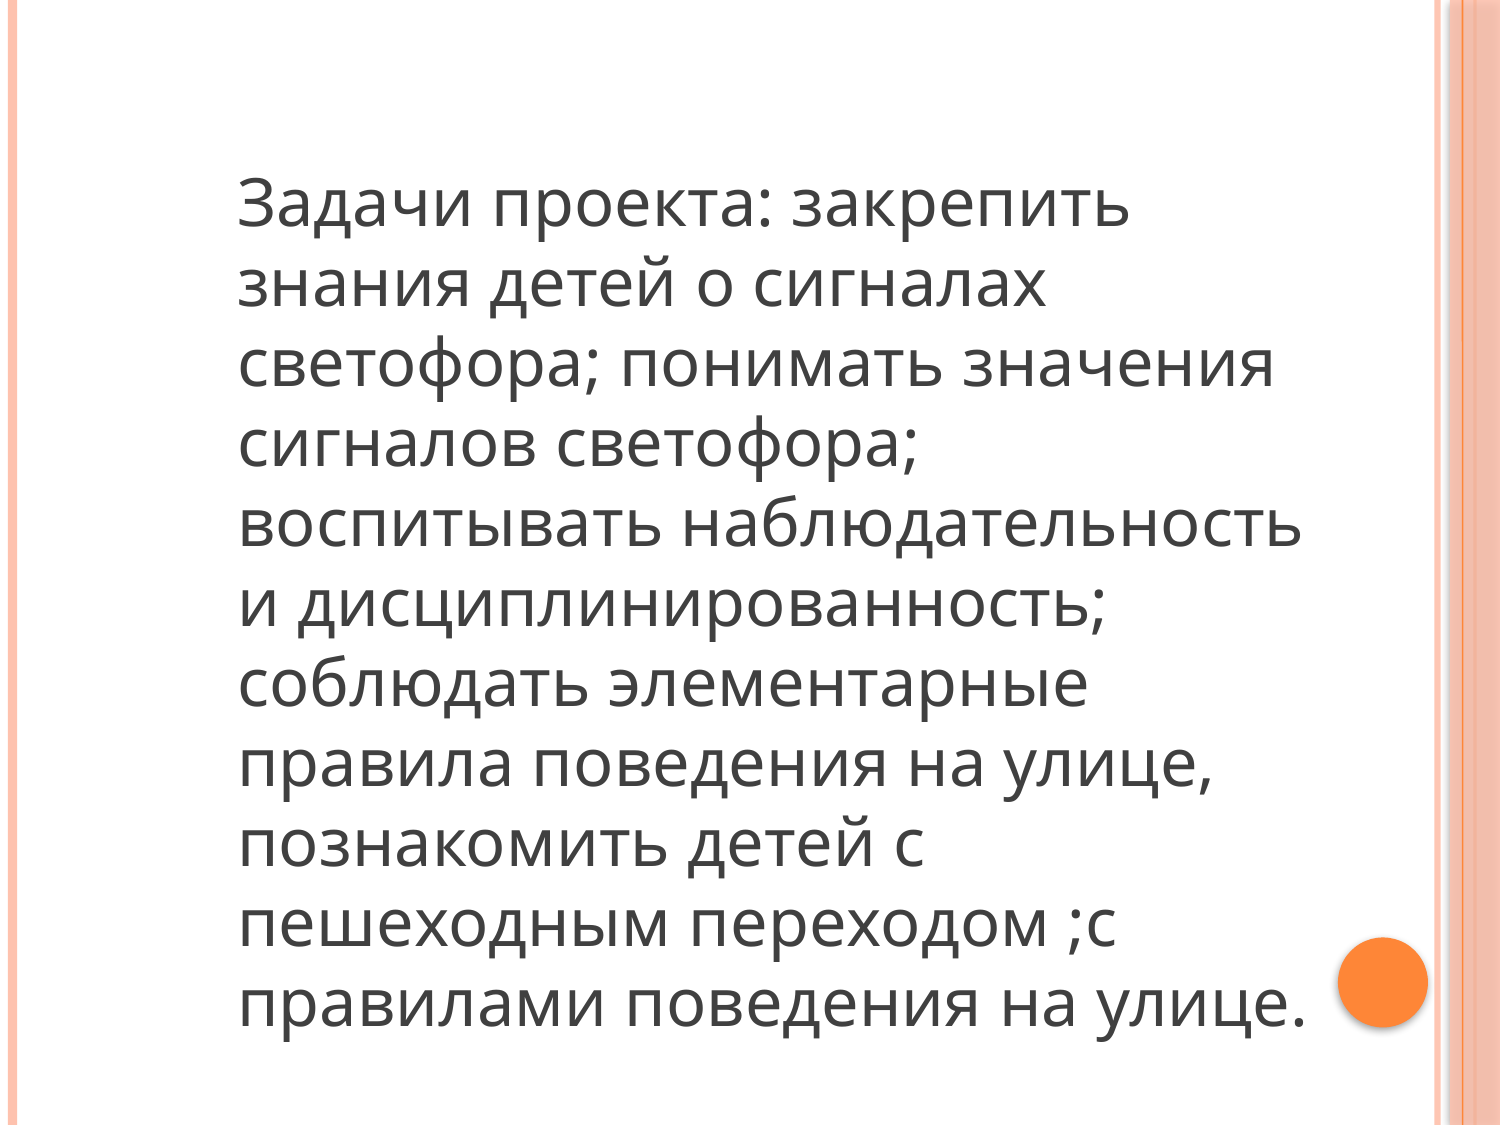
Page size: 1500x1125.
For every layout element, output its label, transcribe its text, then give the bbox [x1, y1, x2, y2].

text_box Задачи проекта: закрепить знания детей о сигналах светофора; понимать значения сигналов светофора; воспитывать наблюдательность и дисциплинированность; соблюдать элементарные правила поведения на улице, познакомить детей с пешеходным переходом ;с правилами поведения на улице. [222, 152, 1348, 1047]
